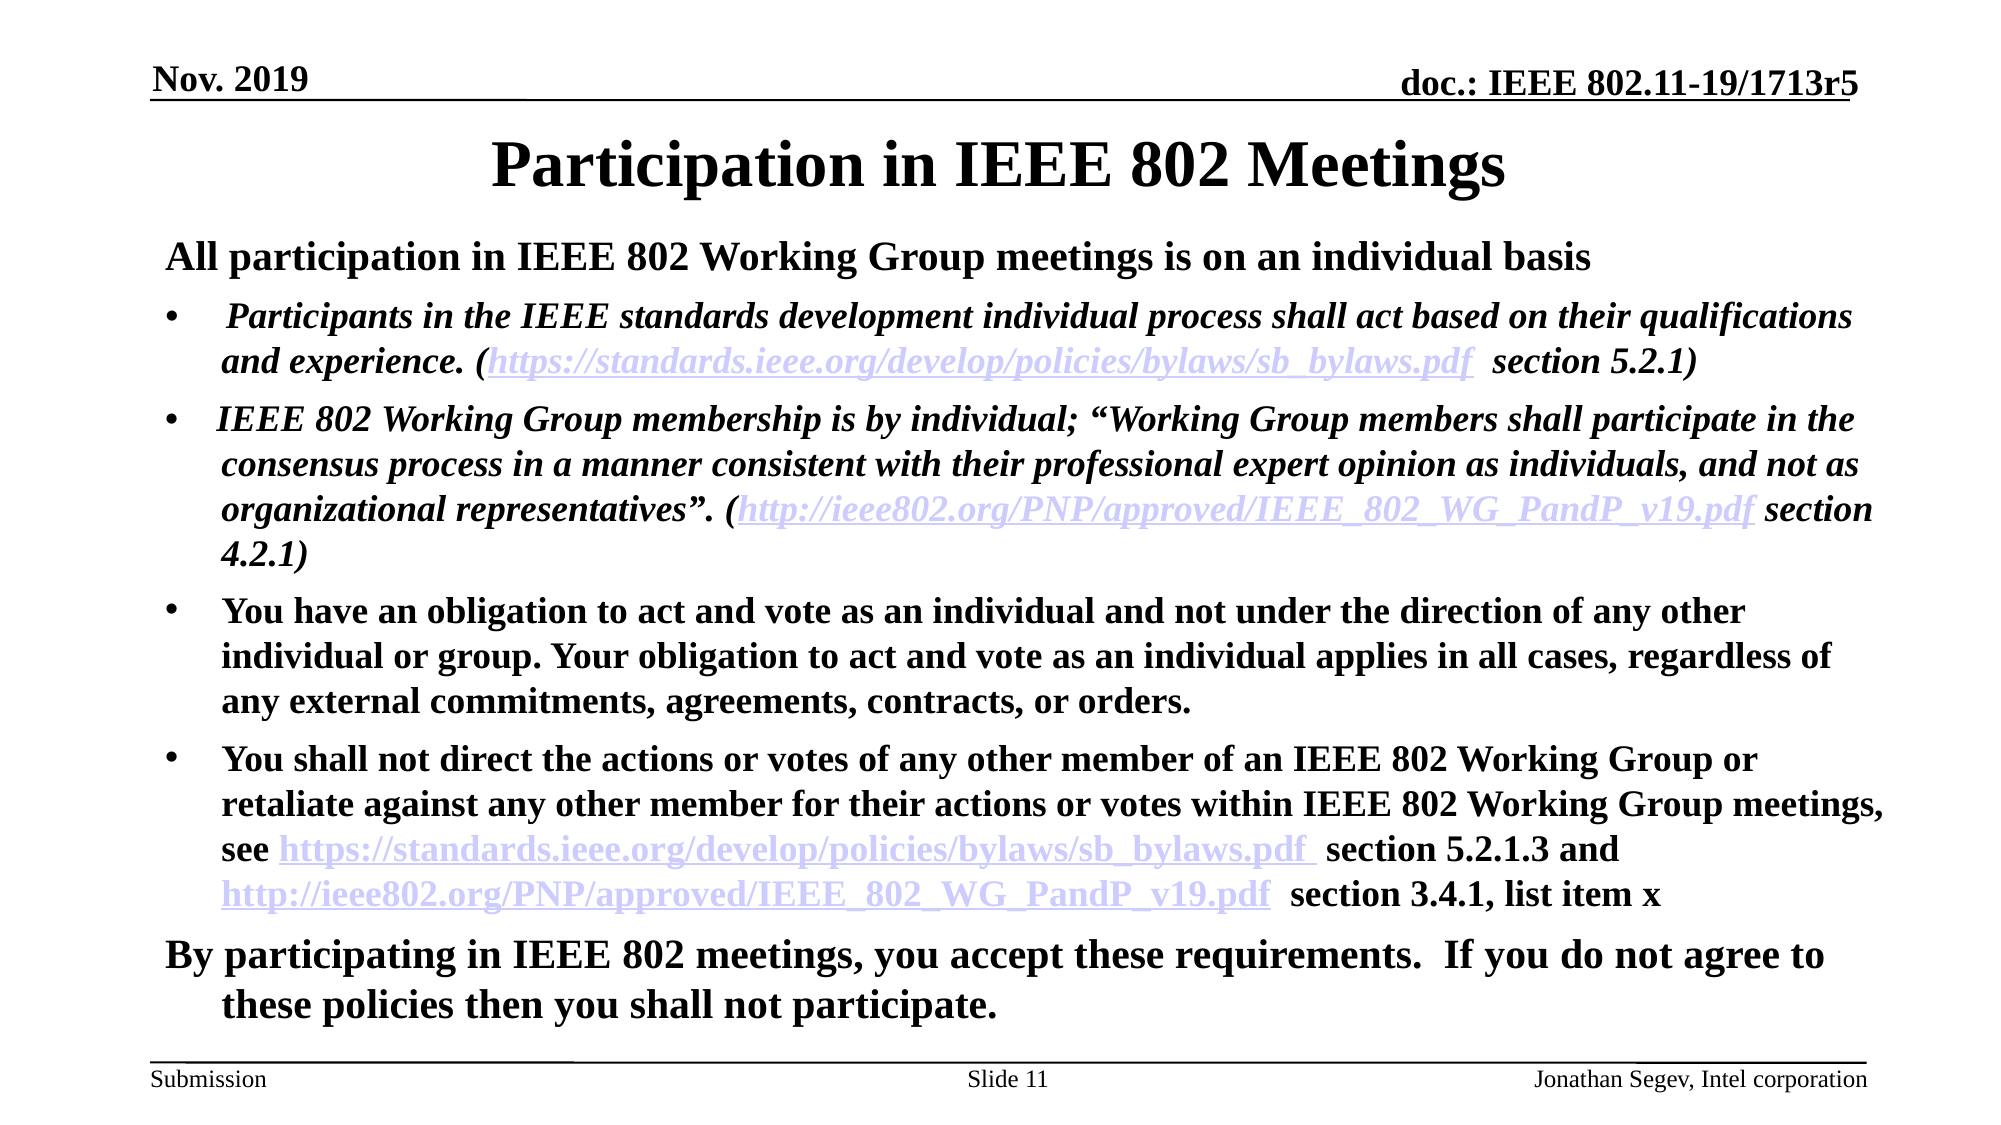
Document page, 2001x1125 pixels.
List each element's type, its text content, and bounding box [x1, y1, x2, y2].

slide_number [152, 54, 563, 100]
slide_number Slide 11 [950, 1061, 1067, 1123]
footer Jonathan Segev, Intel corporation [1171, 1061, 1869, 1093]
list All participation in IEEE 802 Working Group meetings is on an individual basis • Participants in the IEEE standards development individual process shall act based on their qualifications and experience. (https://standards.ieee.org/develop/policies/bylaws/sb_bylaws.pdf section 5.2.1) • IEEE 802 Working Group membership is by individual; “Working Group members shall participate in the consensus process in a manner consistent with their professional expert opinion as individuals, and not as organizational representatives”. (http://ieee802.org/PNP/approved/IEEE_802_WG_PandP_v19.pdf section 4.2.1) You have an obligation to act and vote as an individual and not under the direction of any other individual or group. Your obligation to act and vote as an individual applies in all cases, regardless of any external commitments, agreements, contracts, or orders. You shall not direct the actions or votes of any other member of an IEEE 802 Working Group or retaliate against any other member for their actions or votes within IEEE 802 Working Group meetings, see https://standards.ieee.org/develop/policies/bylaws/sb_bylaws.pdf section 5.2.1.3 and http://ieee802.org/PNP/approved/IEEE_802_WG_PandP_v19.pdf section 3.4.1, list item x By participating in IEEE 802 meetings, you accept these requirements. If you do not agree to these policies then you shall not participate. [149, 220, 1910, 1000]
title Participation in IEEE 802 Meetings [149, 112, 1850, 209]
